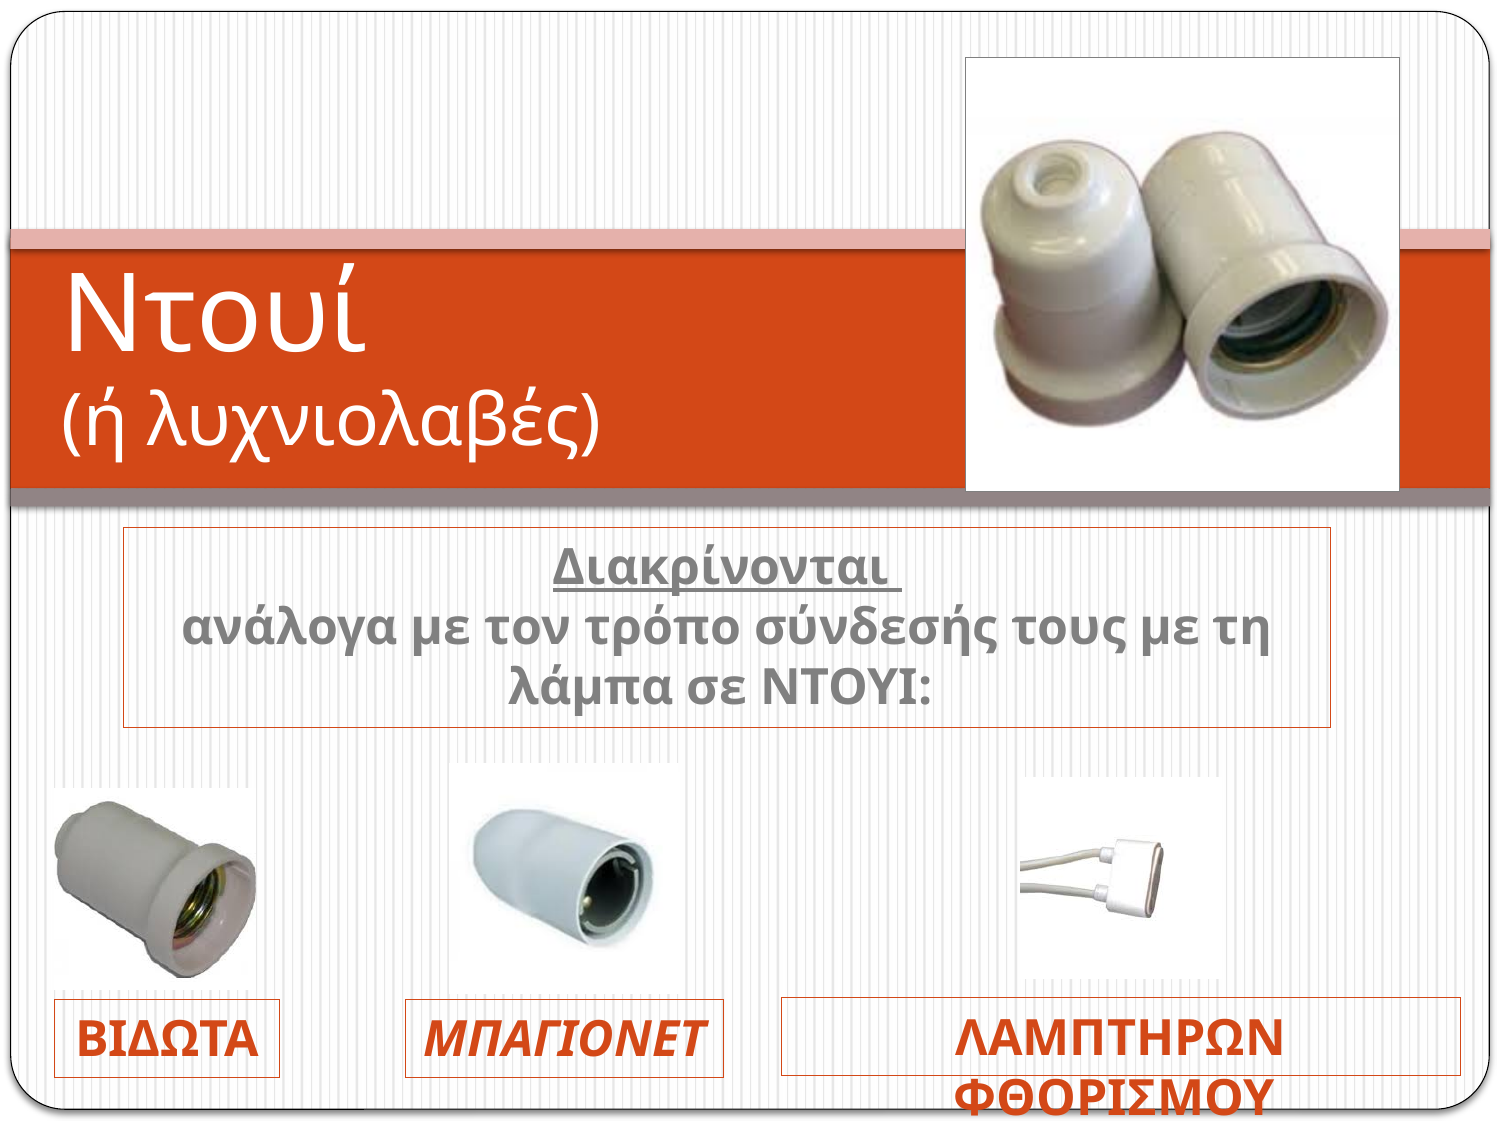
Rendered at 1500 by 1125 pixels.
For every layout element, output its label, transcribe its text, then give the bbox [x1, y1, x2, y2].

text_box [25, 0, 76, 27]
picture [965, 57, 1400, 492]
text_box ΛΑΜΠΤΗΡΩΝ ΦΘΟΡΙΣΜΟΥ [781, 997, 1461, 1076]
subtitle Διακρίνονται ανάλογα με τον τρόπο σύνδεσής τους με τη λάμπα σε ΝΤΟΥΙ: [123, 527, 1331, 728]
picture [1020, 777, 1222, 979]
title Ντουί (ή λυχνιολαβές) [46, 234, 750, 476]
text_box ΒΙΔΩΤΑ [54, 999, 280, 1078]
picture [449, 763, 680, 994]
text_box ΜΠΑΓΙΟΝΕΤ [405, 999, 724, 1078]
picture [54, 788, 256, 990]
